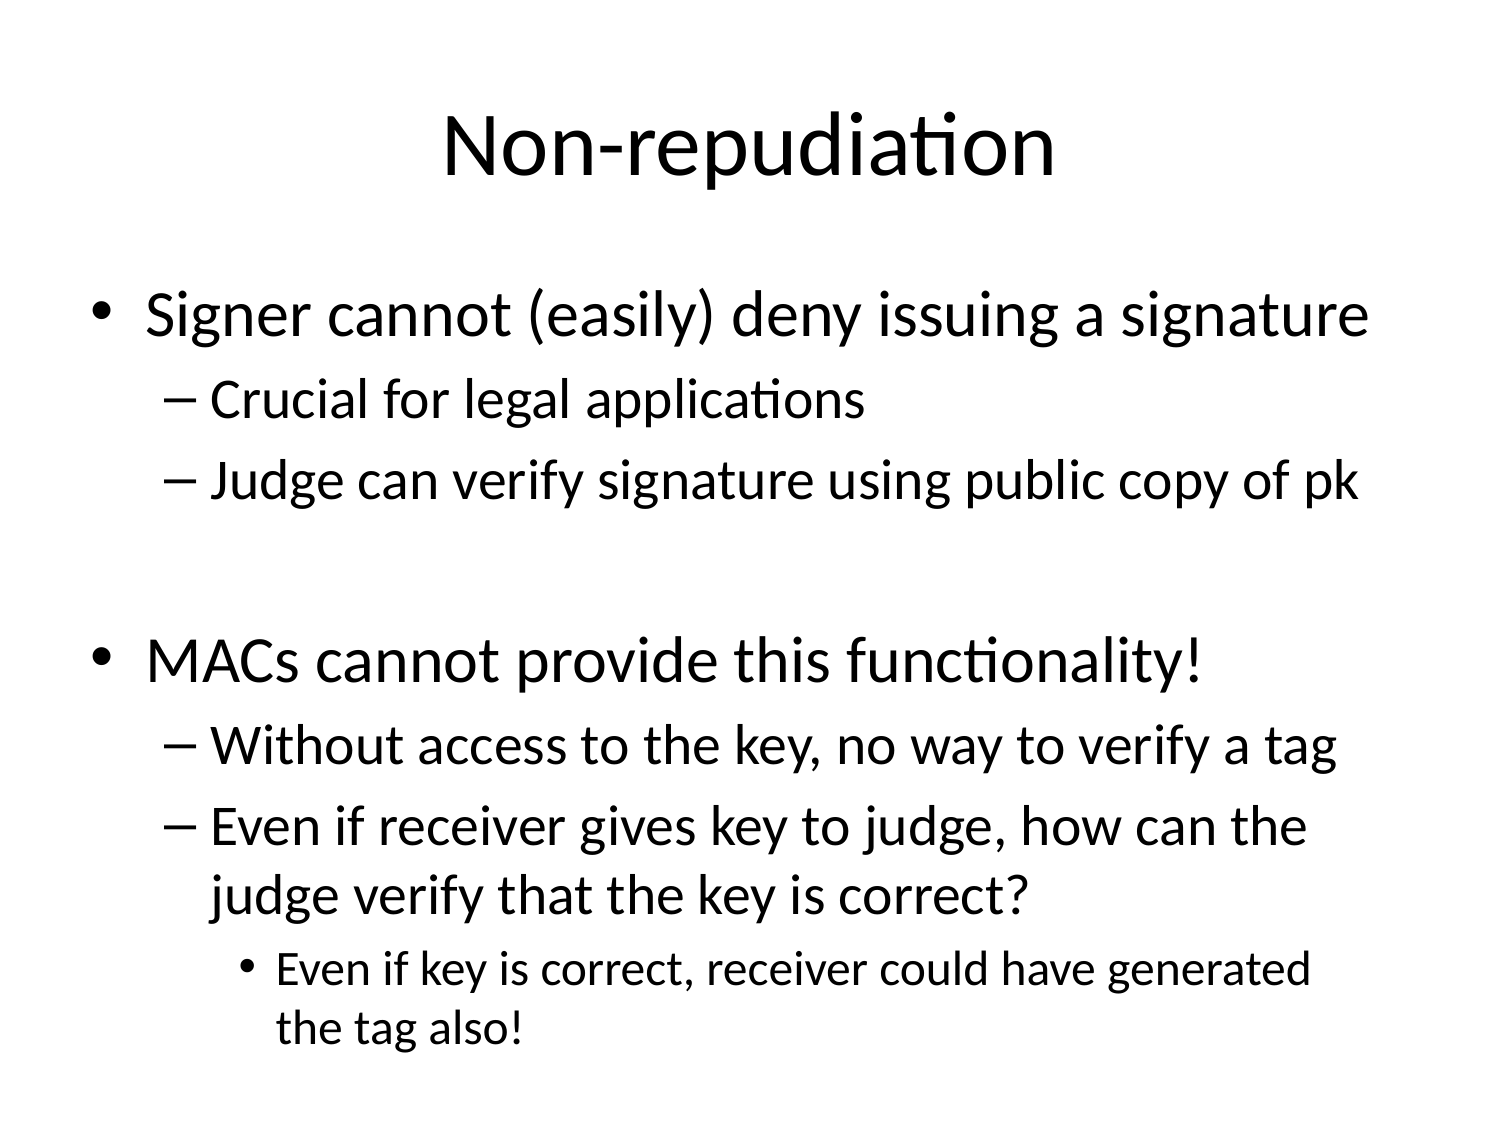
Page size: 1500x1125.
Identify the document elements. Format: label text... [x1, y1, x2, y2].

list Signer cannot (easily) deny issuing a signature Crucial for legal applications Judge can verify signature using public copy of pk MACs cannot provide this functionality! Without access to the key, no way to verify a tag Even if receiver gives key to judge, how can the judge verify that the key is correct? Even if key is correct, receiver could have generated the tag also! [75, 262, 1425, 1063]
title Non-repudiation [75, 45, 1425, 233]
